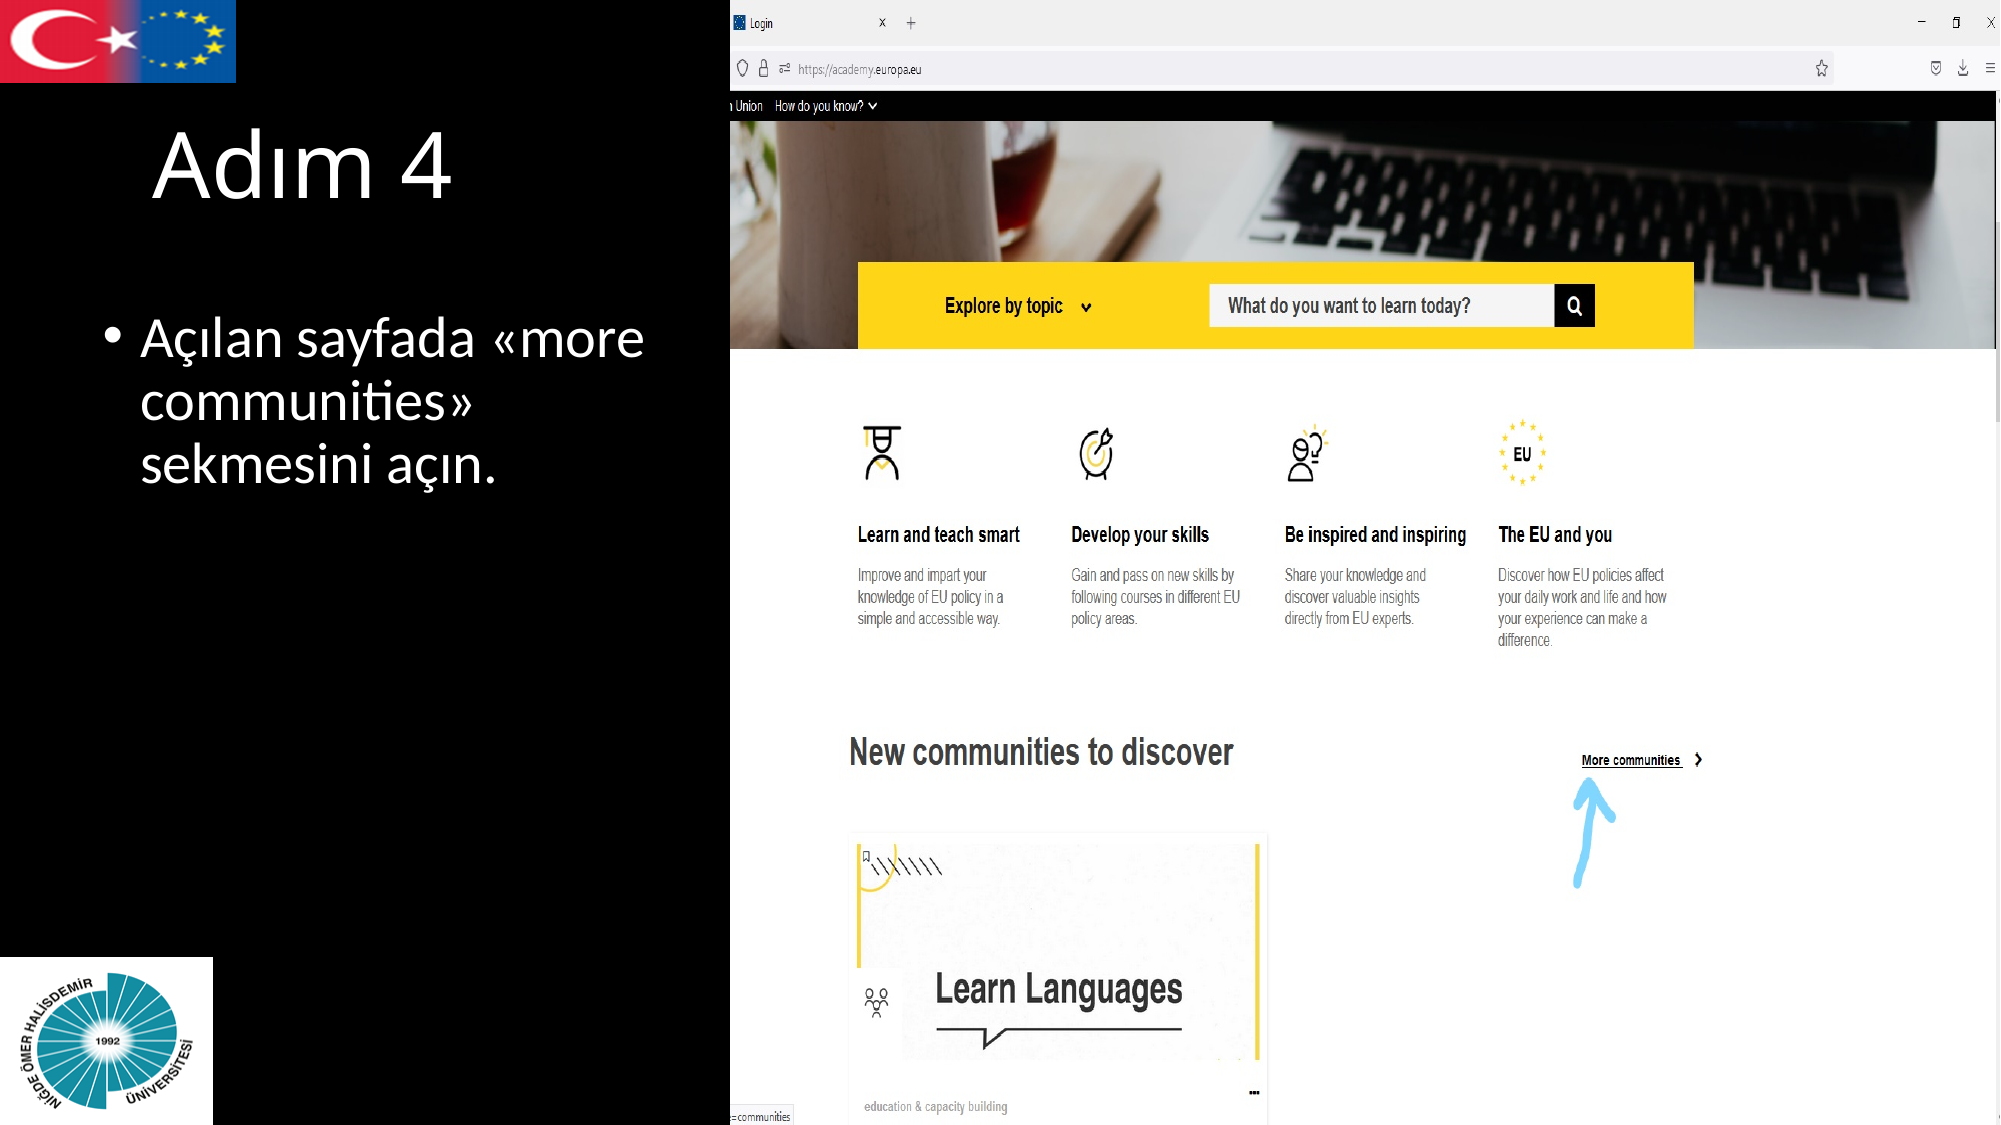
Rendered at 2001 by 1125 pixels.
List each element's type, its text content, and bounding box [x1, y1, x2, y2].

picture [0, 0, 237, 83]
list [730, 0, 2000, 1125]
picture [0, 957, 213, 1125]
list Açılan sayfada «more communities» sekmesini açın. [87, 299, 684, 1014]
title Adım 4 [137, 59, 730, 278]
